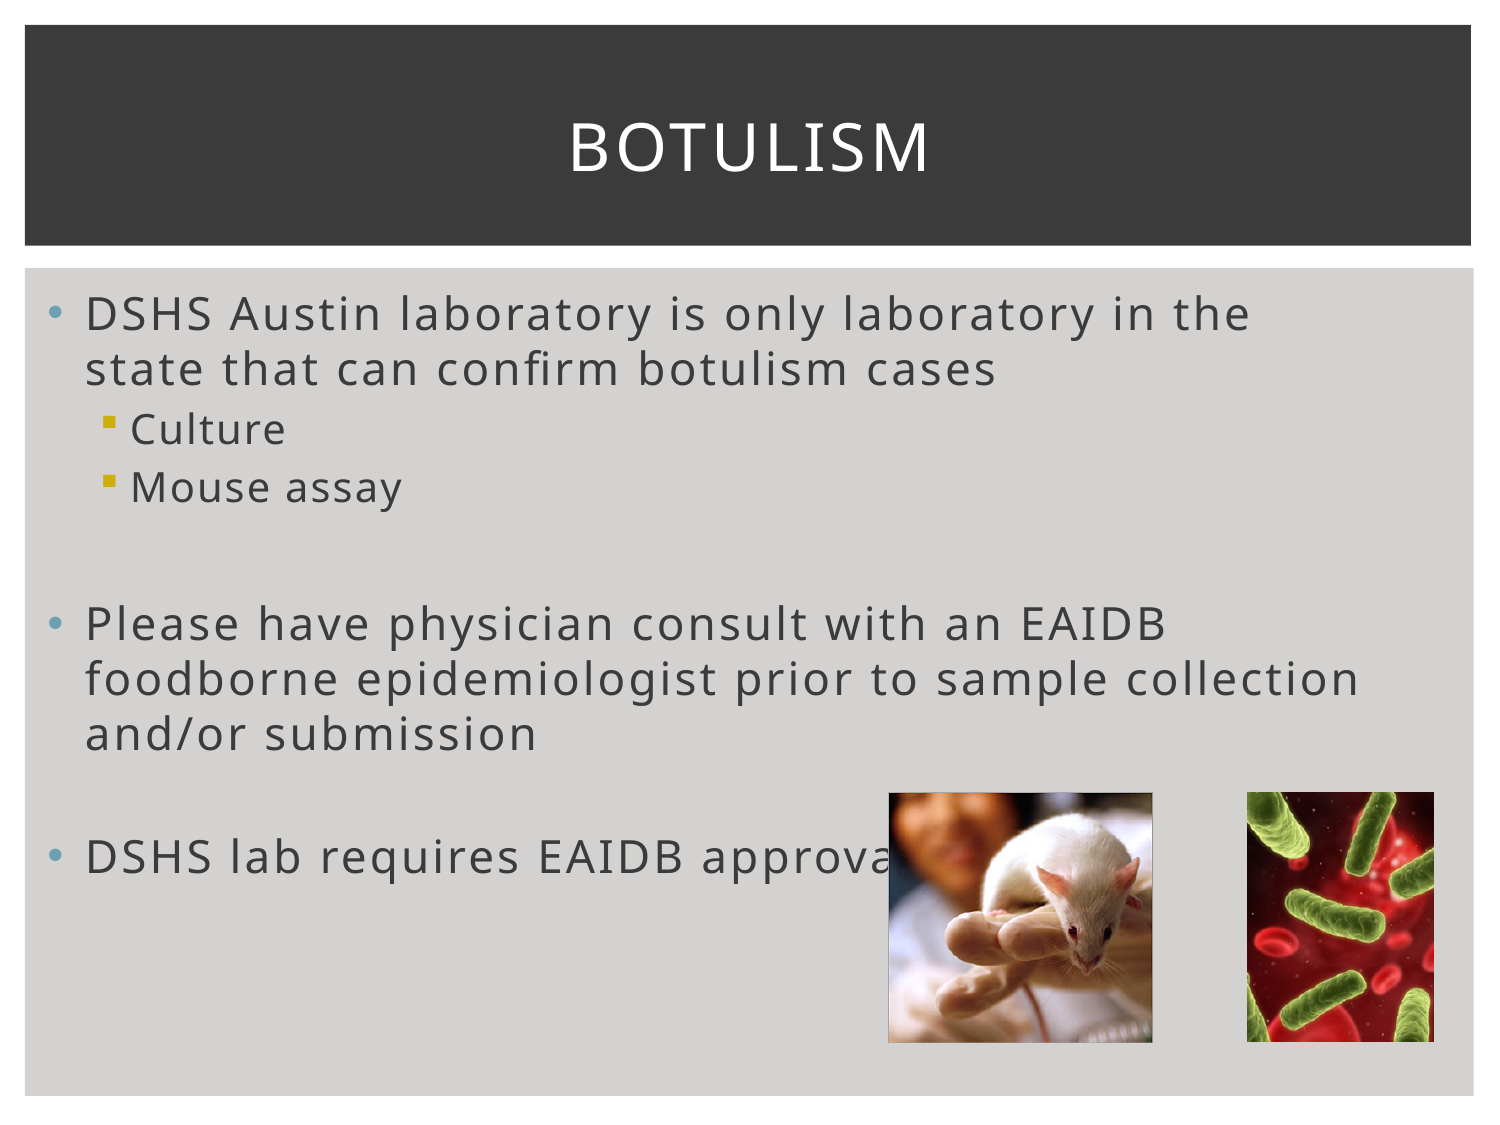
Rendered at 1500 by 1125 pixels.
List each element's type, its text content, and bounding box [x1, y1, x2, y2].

picture [888, 792, 1434, 1043]
title Botulism [62, 58, 1438, 232]
list DSHS Austin laboratory is only laboratory in the state that can confirm botulism cases Culture Mouse assay Please have physician consult with an EAIDB foodborne epidemiologist prior to sample collection and/or submission DSHS lab requires EAIDB approval [24, 277, 1405, 1000]
